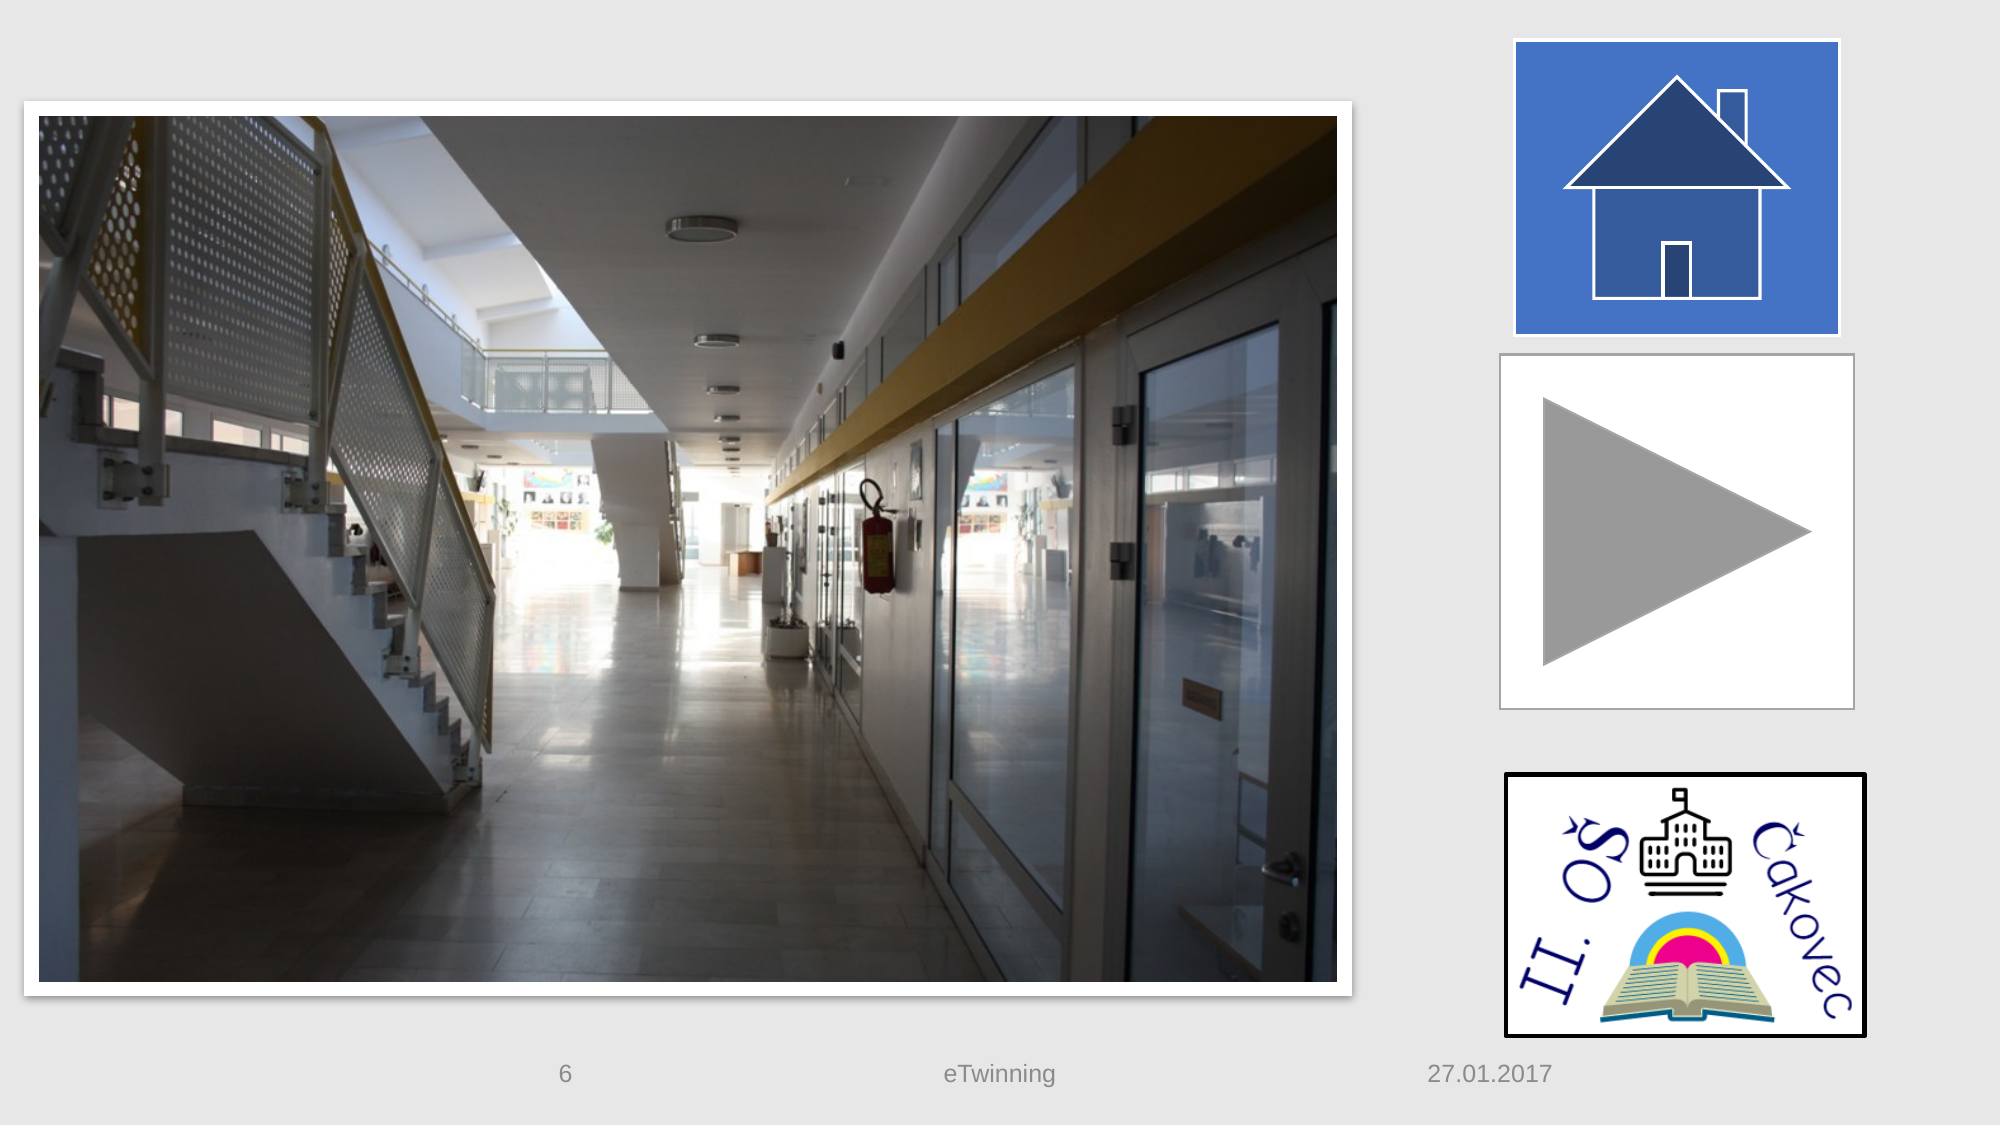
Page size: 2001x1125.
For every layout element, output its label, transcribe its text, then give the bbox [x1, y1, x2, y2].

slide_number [1412, 1042, 1863, 1103]
footer eTwinning [662, 1042, 1338, 1103]
picture [39, 115, 1338, 982]
picture [1508, 777, 1862, 1034]
slide_number 6 [137, 1042, 588, 1103]
